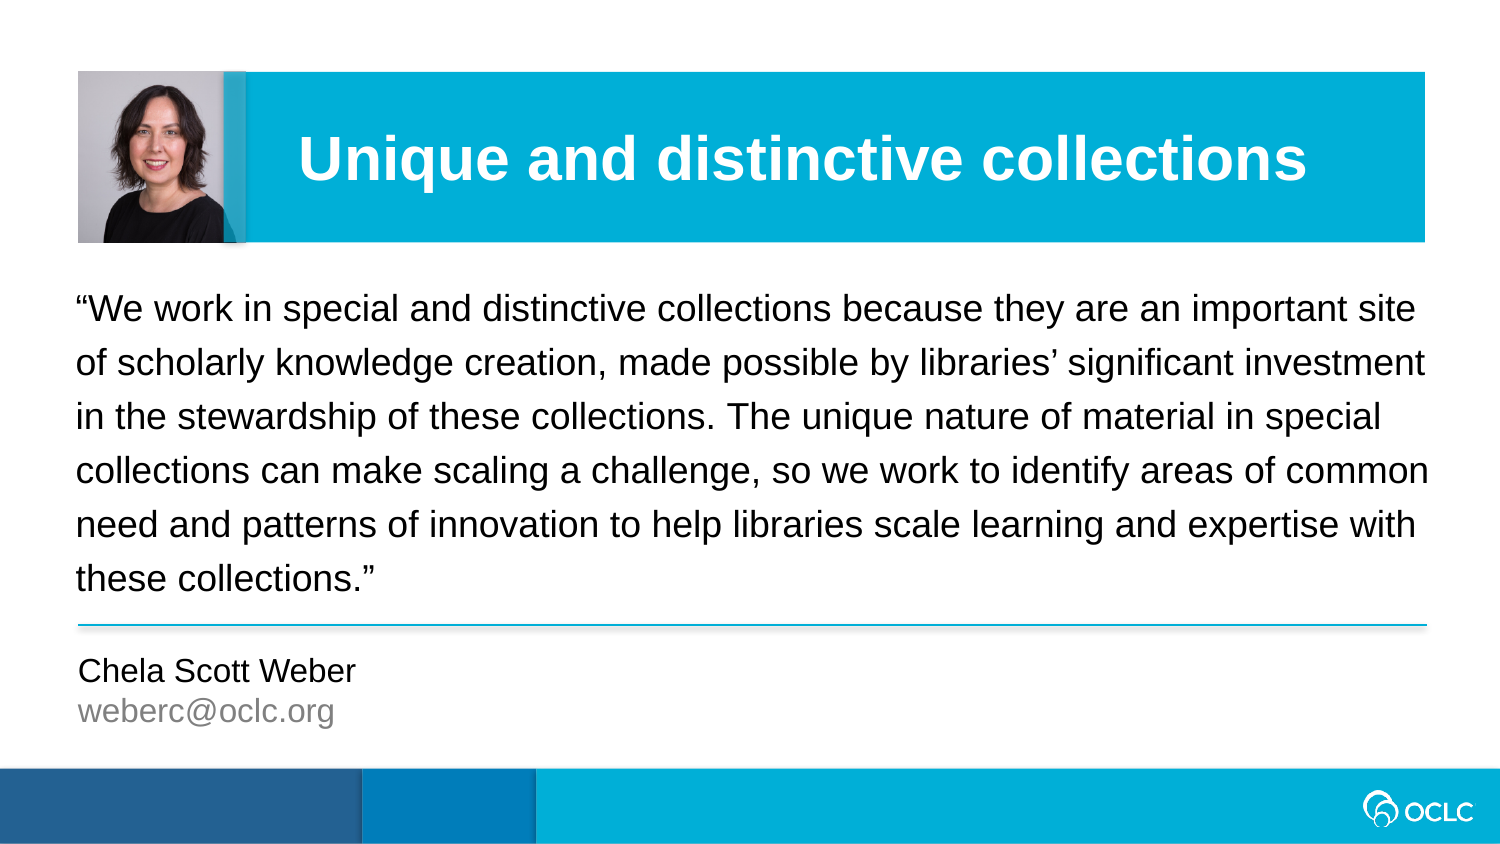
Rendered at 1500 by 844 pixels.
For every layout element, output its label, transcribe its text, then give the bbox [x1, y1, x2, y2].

picture [77, 71, 246, 243]
text_box Unique and distinctive collections [284, 110, 1324, 201]
text_box Chela Scott Weber weberc@oclc.org [78, 641, 652, 737]
text_box [247, 71, 1425, 243]
text_box “We work in special and distinctive collections because they are an important site of scholarly knowledge creation, made possible by libraries’ significant investment in the stewardship of these collections. The unique nature of material in special collections can make scaling a challenge, so we work to identify areas of common need and patterns of innovation to help libraries scale learning and expertise with these collections.” [60, 266, 1445, 607]
